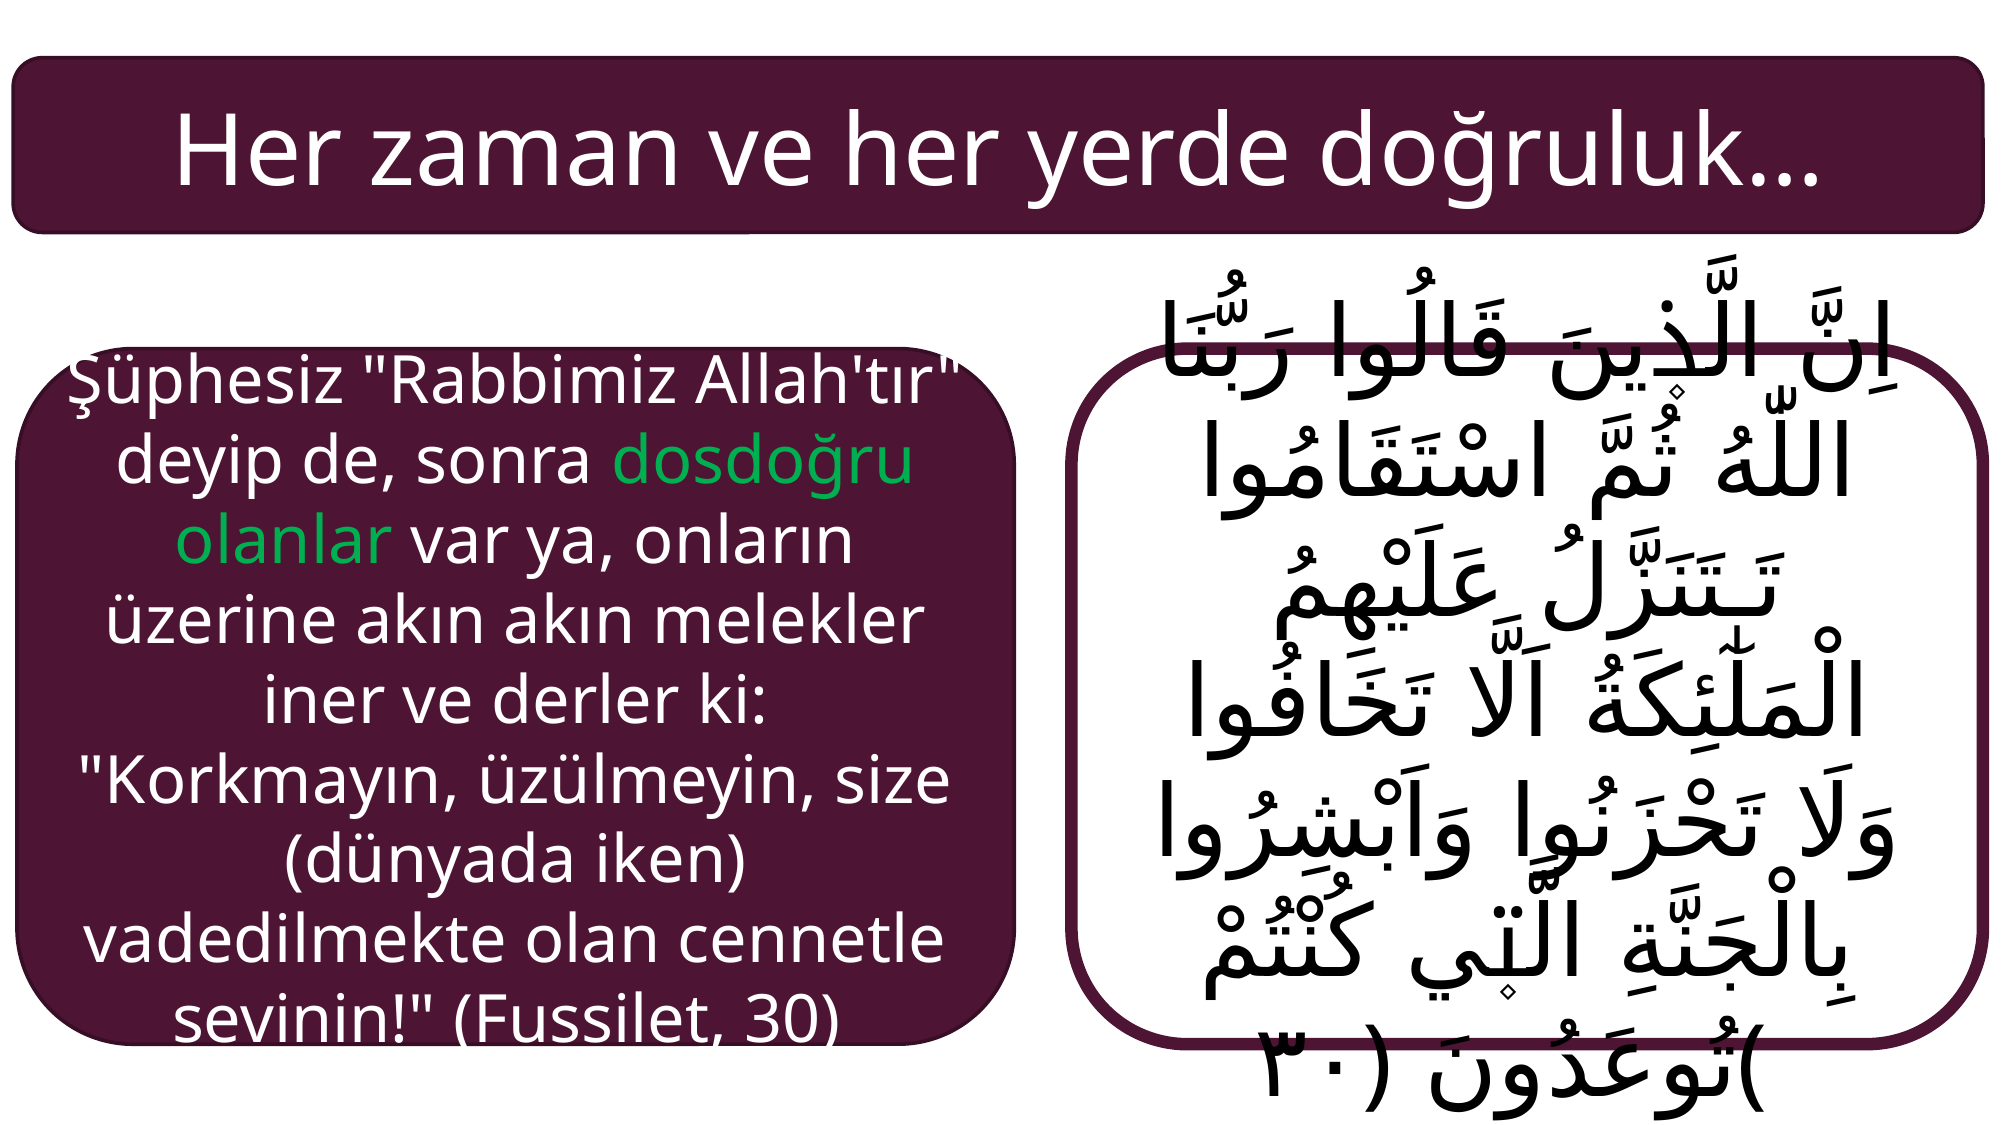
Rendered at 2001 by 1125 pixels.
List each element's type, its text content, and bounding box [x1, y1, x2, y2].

text_box اِنَّ الَّذ۪ينَ قَالُوا رَبُّنَا اللّٰهُ ثُمَّ اسْتَقَامُوا تَـتَنَزَّلُ عَلَيْهِمُ الْمَلٰٓئِكَةُ اَلَّا تَخَافُوا وَلَا تَحْزَنُوا وَاَبْشِرُوا بِالْجَنَّةِ الَّت۪ي كُنْتُمْ تُوعَدُونَ ﴿٣٠﴾ [1069, 346, 1985, 1047]
text_box Her zaman ve her yerde doğruluk… [11, 55, 1985, 235]
text_box Şüphesiz "Rabbimiz Allah'tır" deyip de, sonra dosdoğru olanlar var ya, onların üzerine akın akın melekler iner ve derler ki: "Korkmayın, üzülmeyin, size (dünyada iken) vadedilmekte olan cennetle sevinin!" (Fussilet, 30) [15, 346, 1017, 1047]
